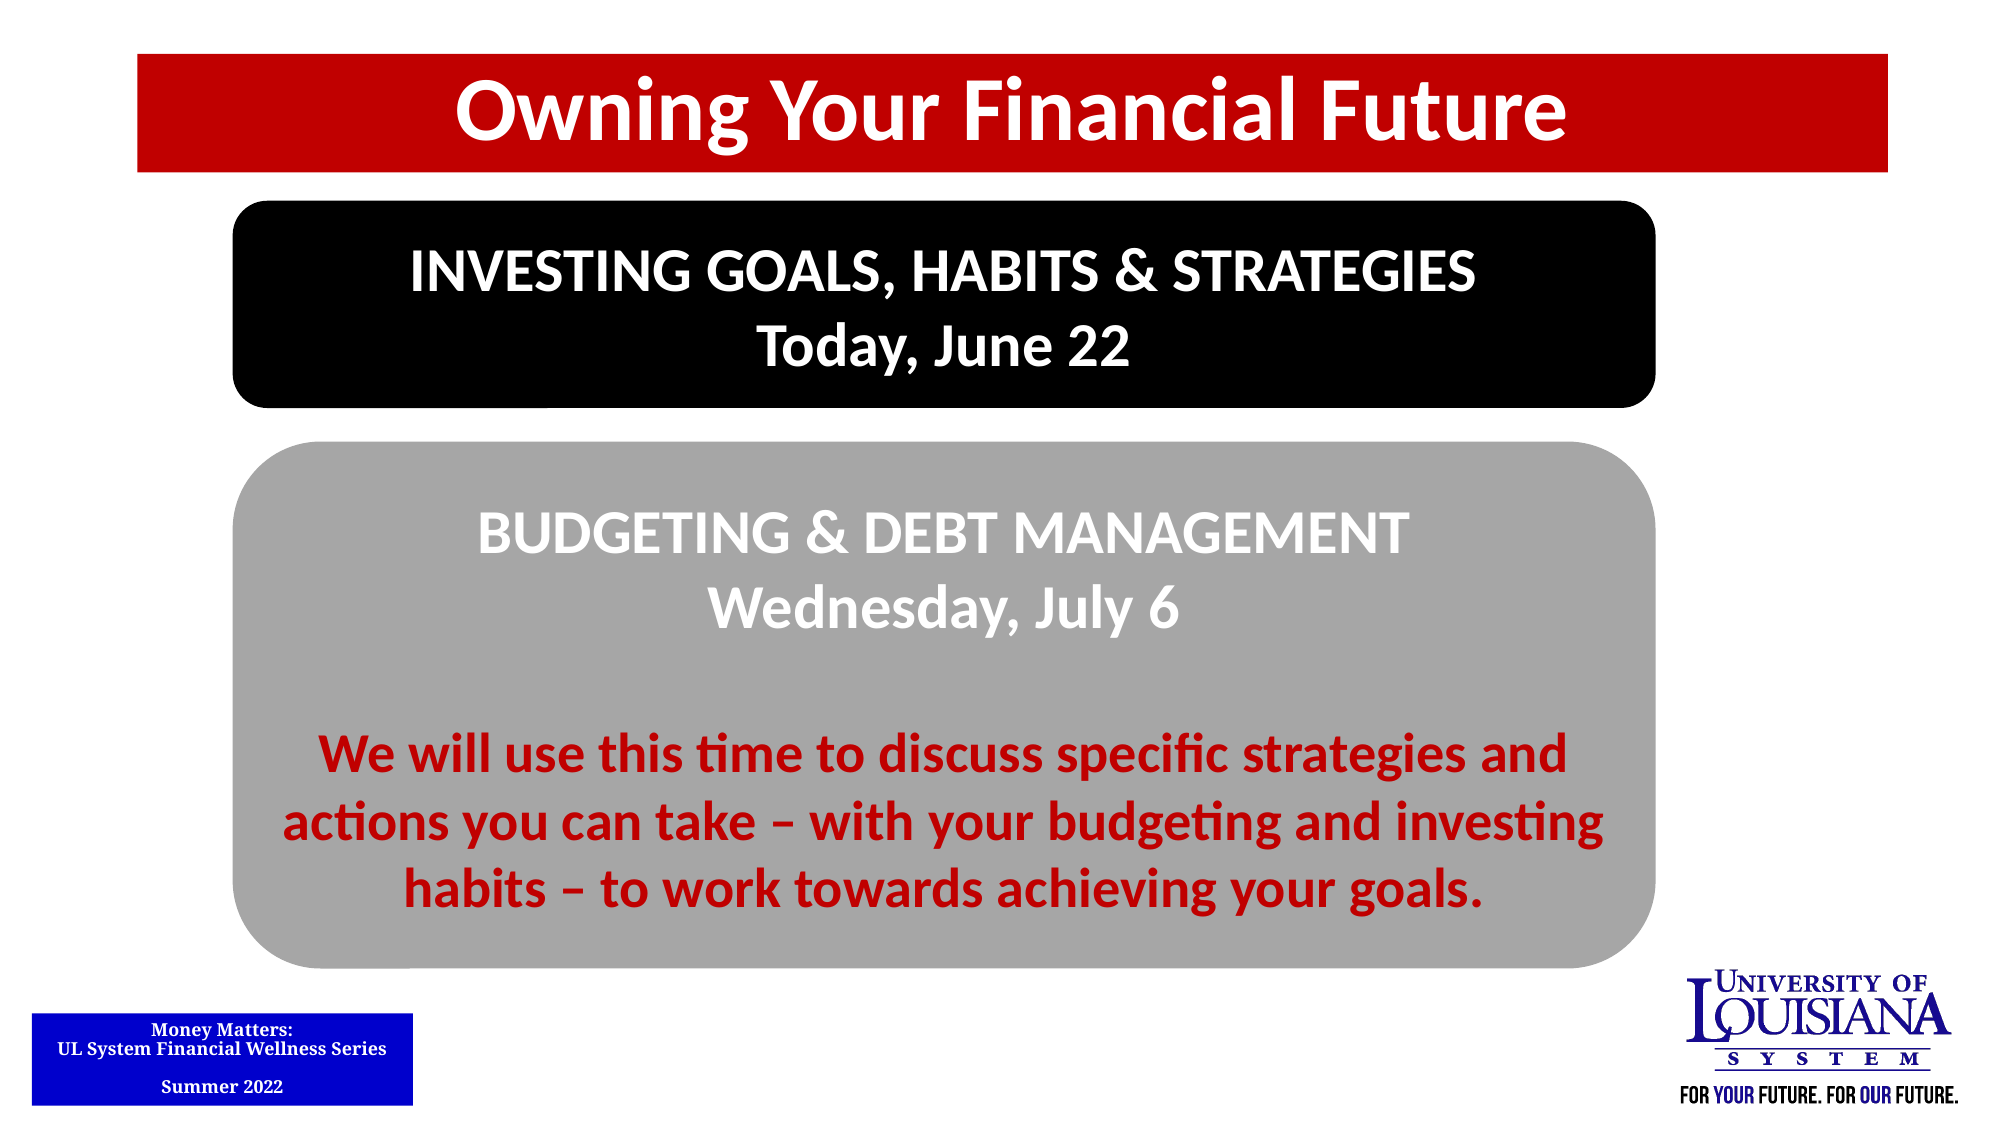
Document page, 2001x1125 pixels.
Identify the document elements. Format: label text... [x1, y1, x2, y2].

text_box BUDGETING & DEBT MANAGEMENT Wednesday, July 6 We will use this time to discuss specific strategies and actions you can take – with your budgeting and investing habits – to work towards achieving your goals. [231, 440, 1657, 970]
text_box INVESTING GOALS, HABITS & STRATEGIES Today, June 22 [231, 199, 1657, 410]
picture [1655, 956, 1983, 1120]
text_box Owning Your Financial Future [137, 53, 1888, 173]
